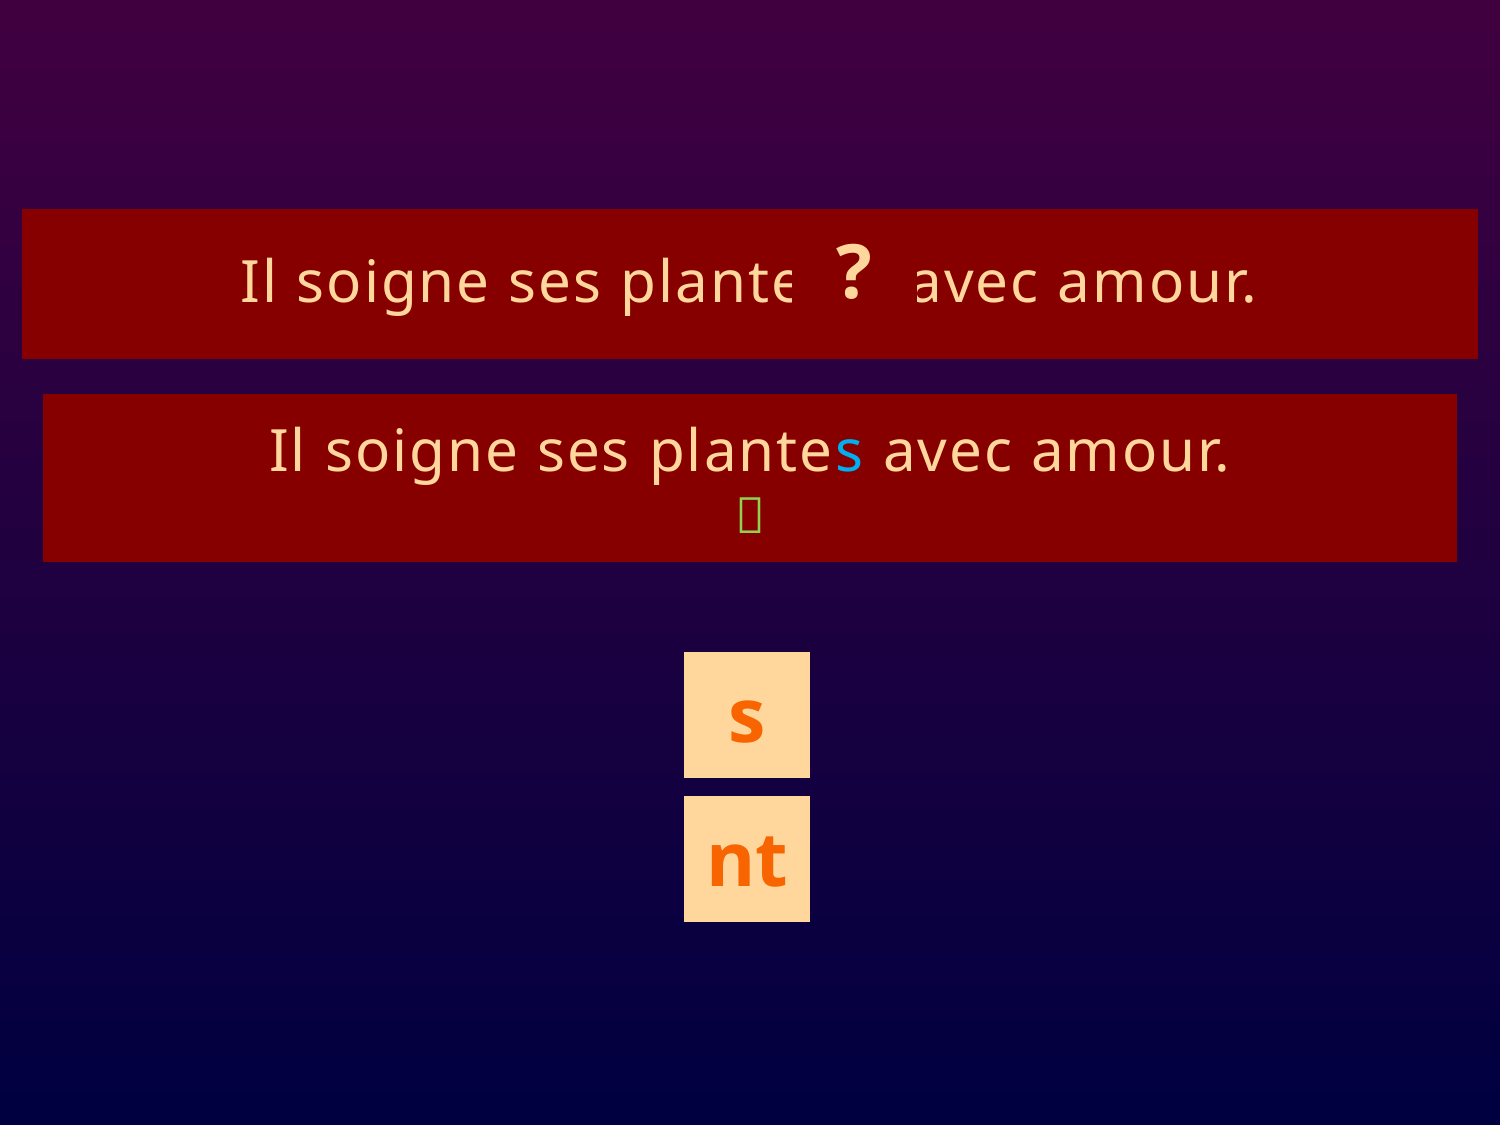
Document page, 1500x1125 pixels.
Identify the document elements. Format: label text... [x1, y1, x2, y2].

text_box Il soigne ses plantes avec amour.  [43, 394, 1457, 563]
text_box Il soigne ses plante avec amour. [21, 209, 1479, 360]
text_box ? [791, 209, 917, 335]
text_box s [684, 652, 810, 779]
text_box nt [684, 796, 810, 922]
text_box [0, 0, 1500, 1125]
